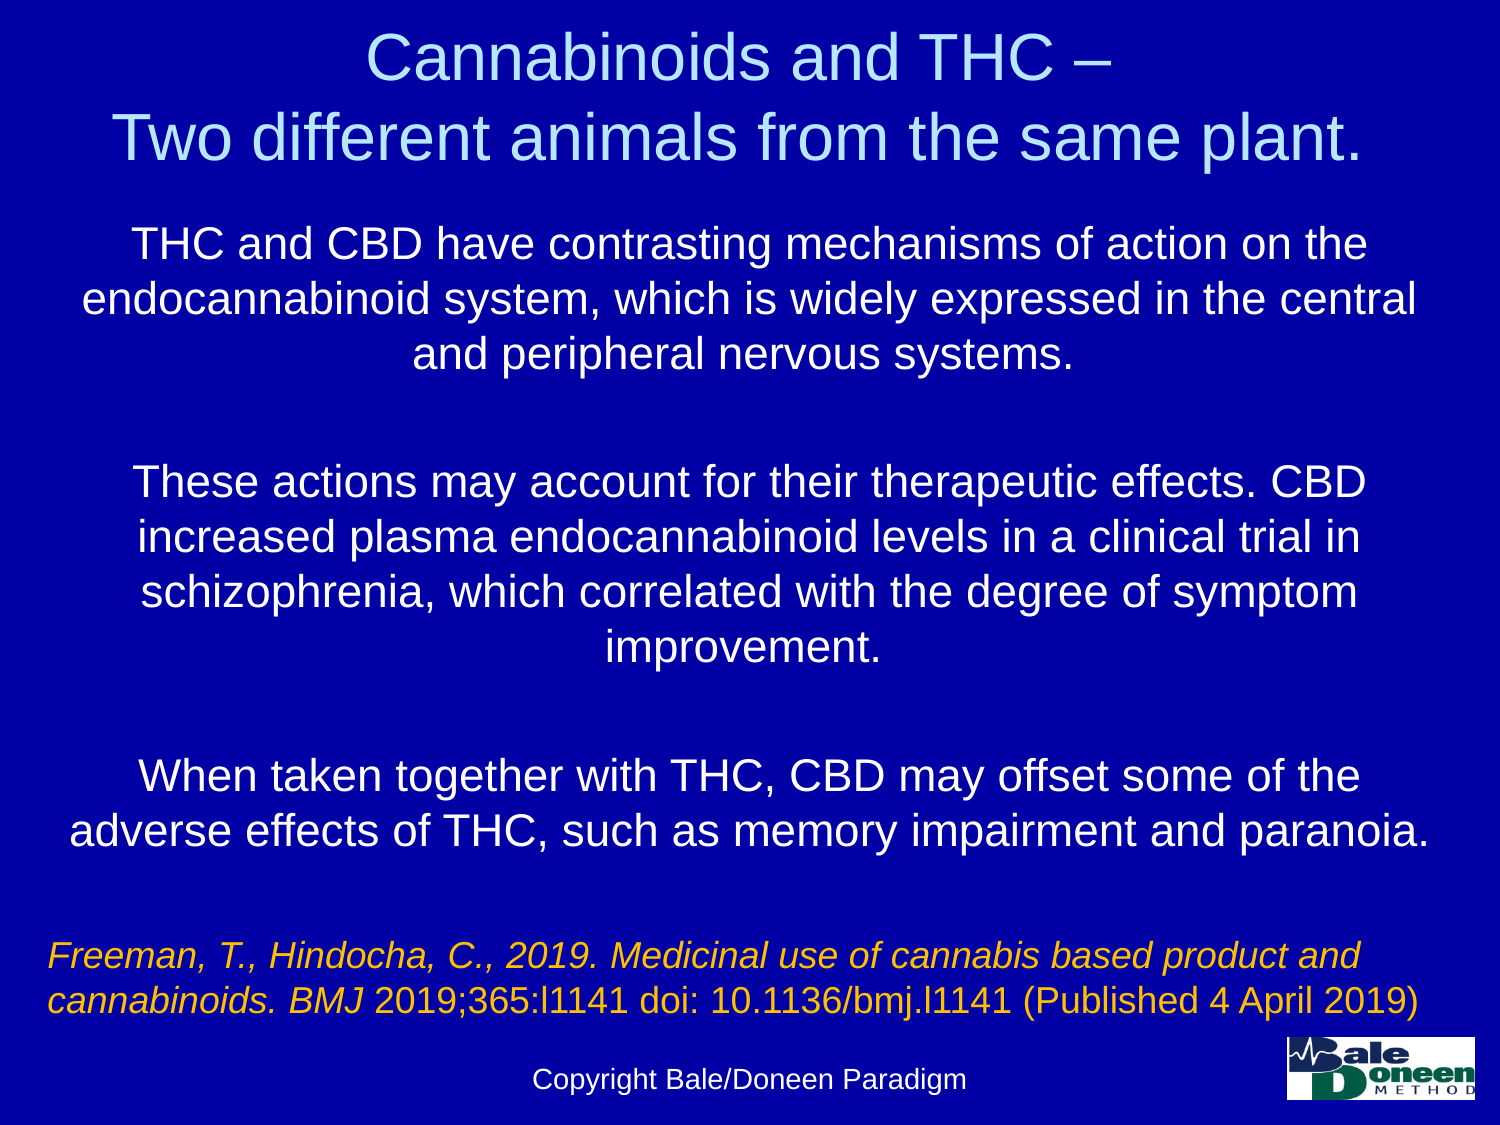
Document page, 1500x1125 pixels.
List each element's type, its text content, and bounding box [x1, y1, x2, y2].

footer Copyright Bale/Doneen Paradigm [512, 1029, 988, 1103]
picture [1287, 1037, 1475, 1100]
text_box Freeman, T., Hindocha, C., 2019. Medicinal use of cannabis based product and cannabinoids. BMJ 2019;365:l1141 doi: 10.1136/bmj.l1141 (Published 4 April 2019) [32, 923, 1496, 1029]
list THC and CBD have contrasting mechanisms of action on the endocannabinoid system, which is widely expressed in the central and peripheral nervous systems. These actions may account for their therapeutic effects. CBD increased plasma endocannabinoid levels in a clinical trial in schizophrenia, which correlated with the degree of symptom improvement. When taken together with THC, CBD may offset some of the adverse effects of THC, such as memory impairment and paranoia. [49, 205, 1451, 919]
title Cannabinoids and THC – Two different animals from the same plant. [49, 37, 1446, 151]
